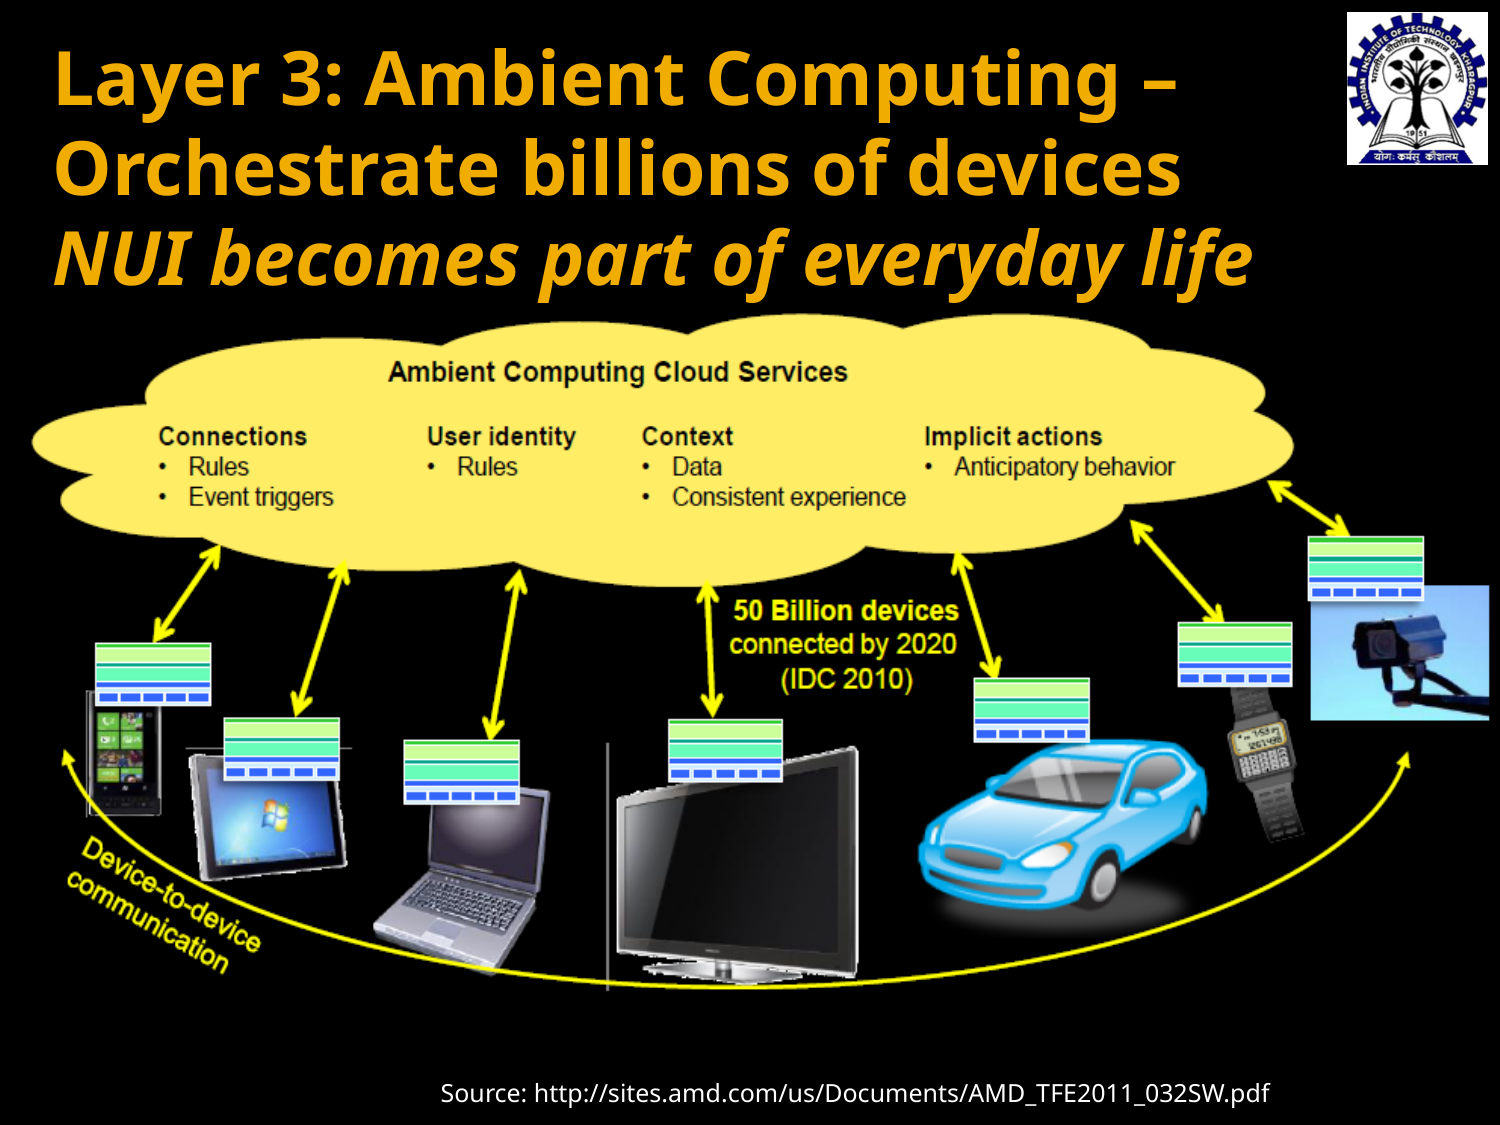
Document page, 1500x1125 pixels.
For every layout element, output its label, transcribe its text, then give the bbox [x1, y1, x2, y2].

title Layer 3: Ambient Computing – Orchestrate billions of devices NUI becomes part of everyday life [37, 62, 1500, 268]
picture [1347, 12, 1488, 62]
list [0, 312, 1500, 996]
footer Source: http://sites.amd.com/us/Documents/AMD_TFE2011_032SW.pdf [433, 1062, 1337, 1108]
